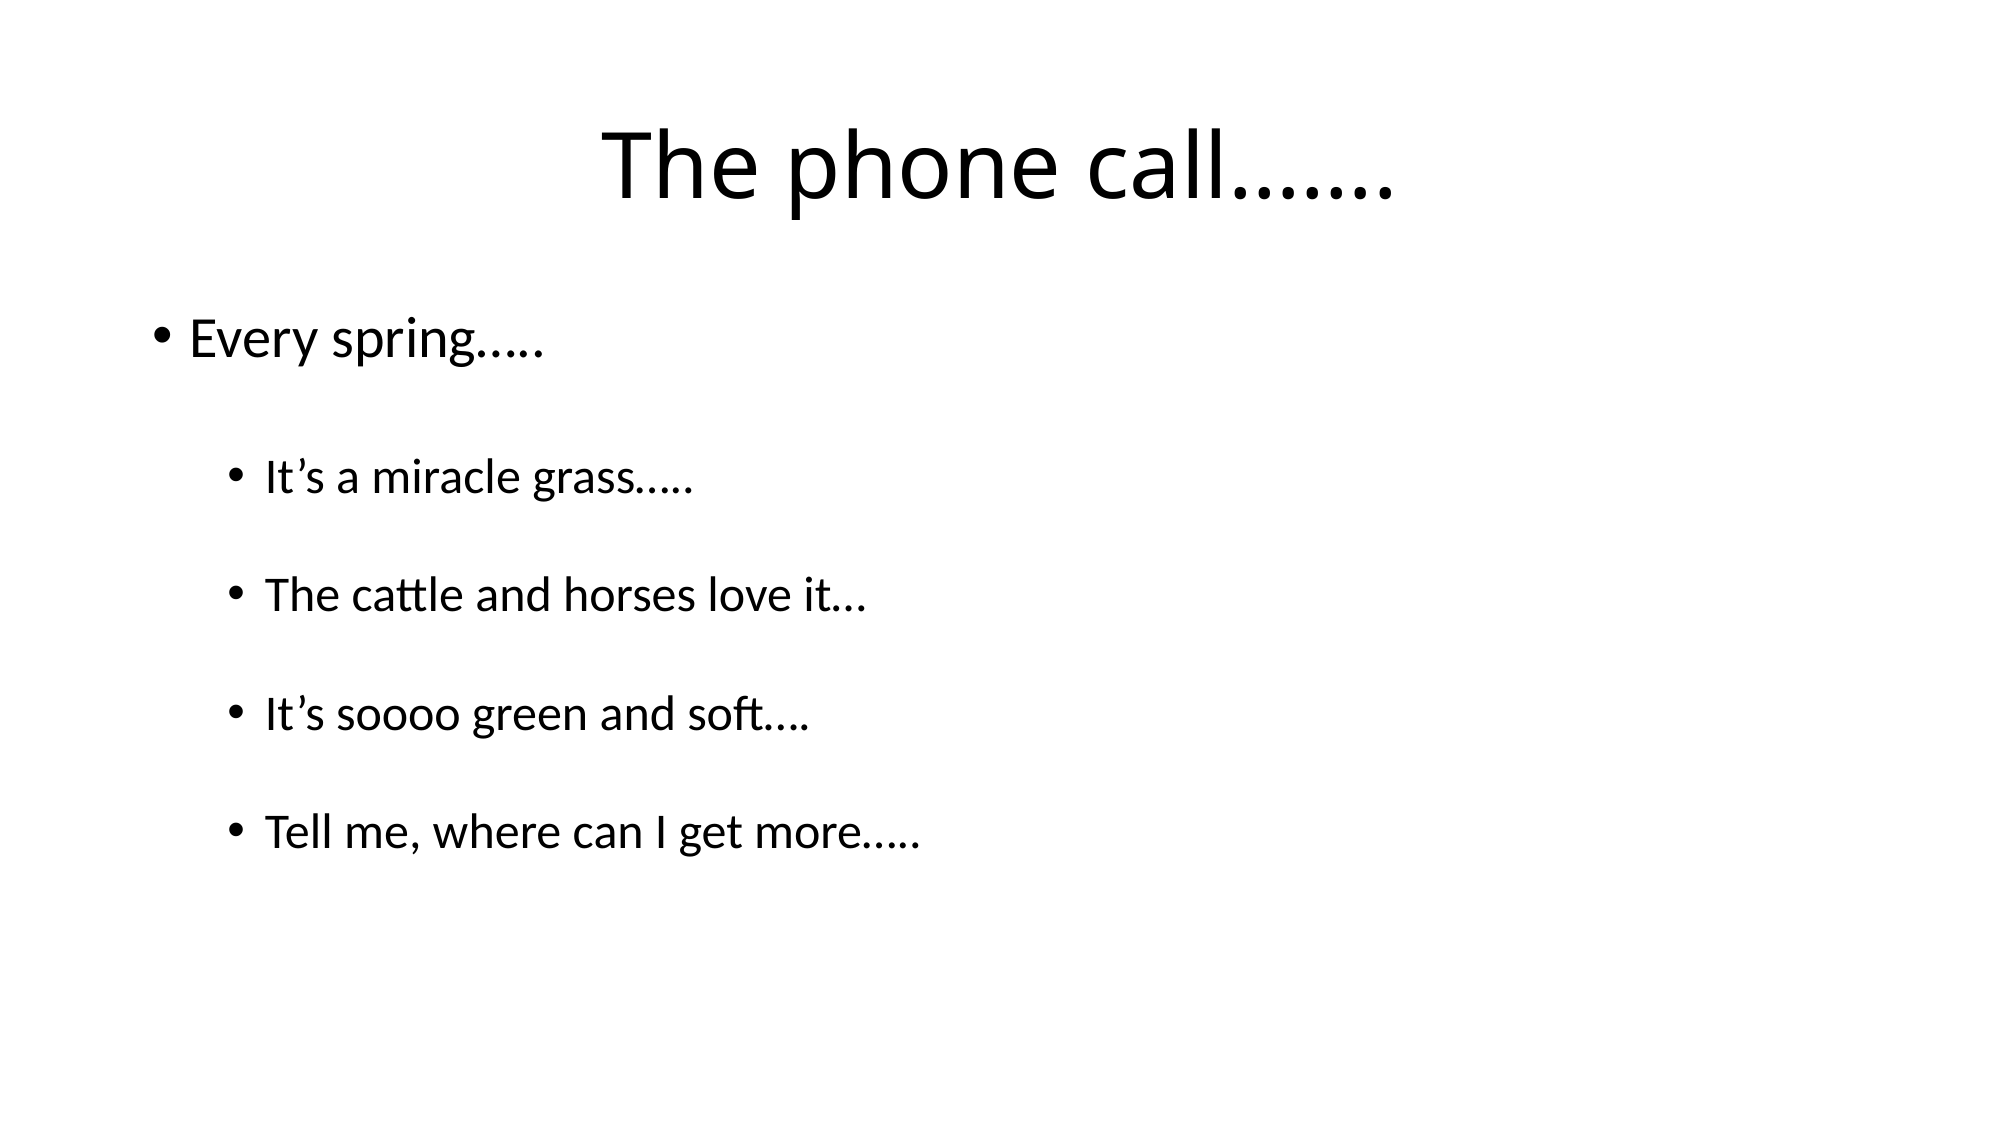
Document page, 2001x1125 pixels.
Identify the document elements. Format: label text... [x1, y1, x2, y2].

list Every spring….. It’s a miracle grass….. The cattle and horses love it… It’s soooo green and soft…. Tell me, where can I get more….. [137, 299, 1863, 1014]
title The phone call……. [137, 59, 1863, 278]
